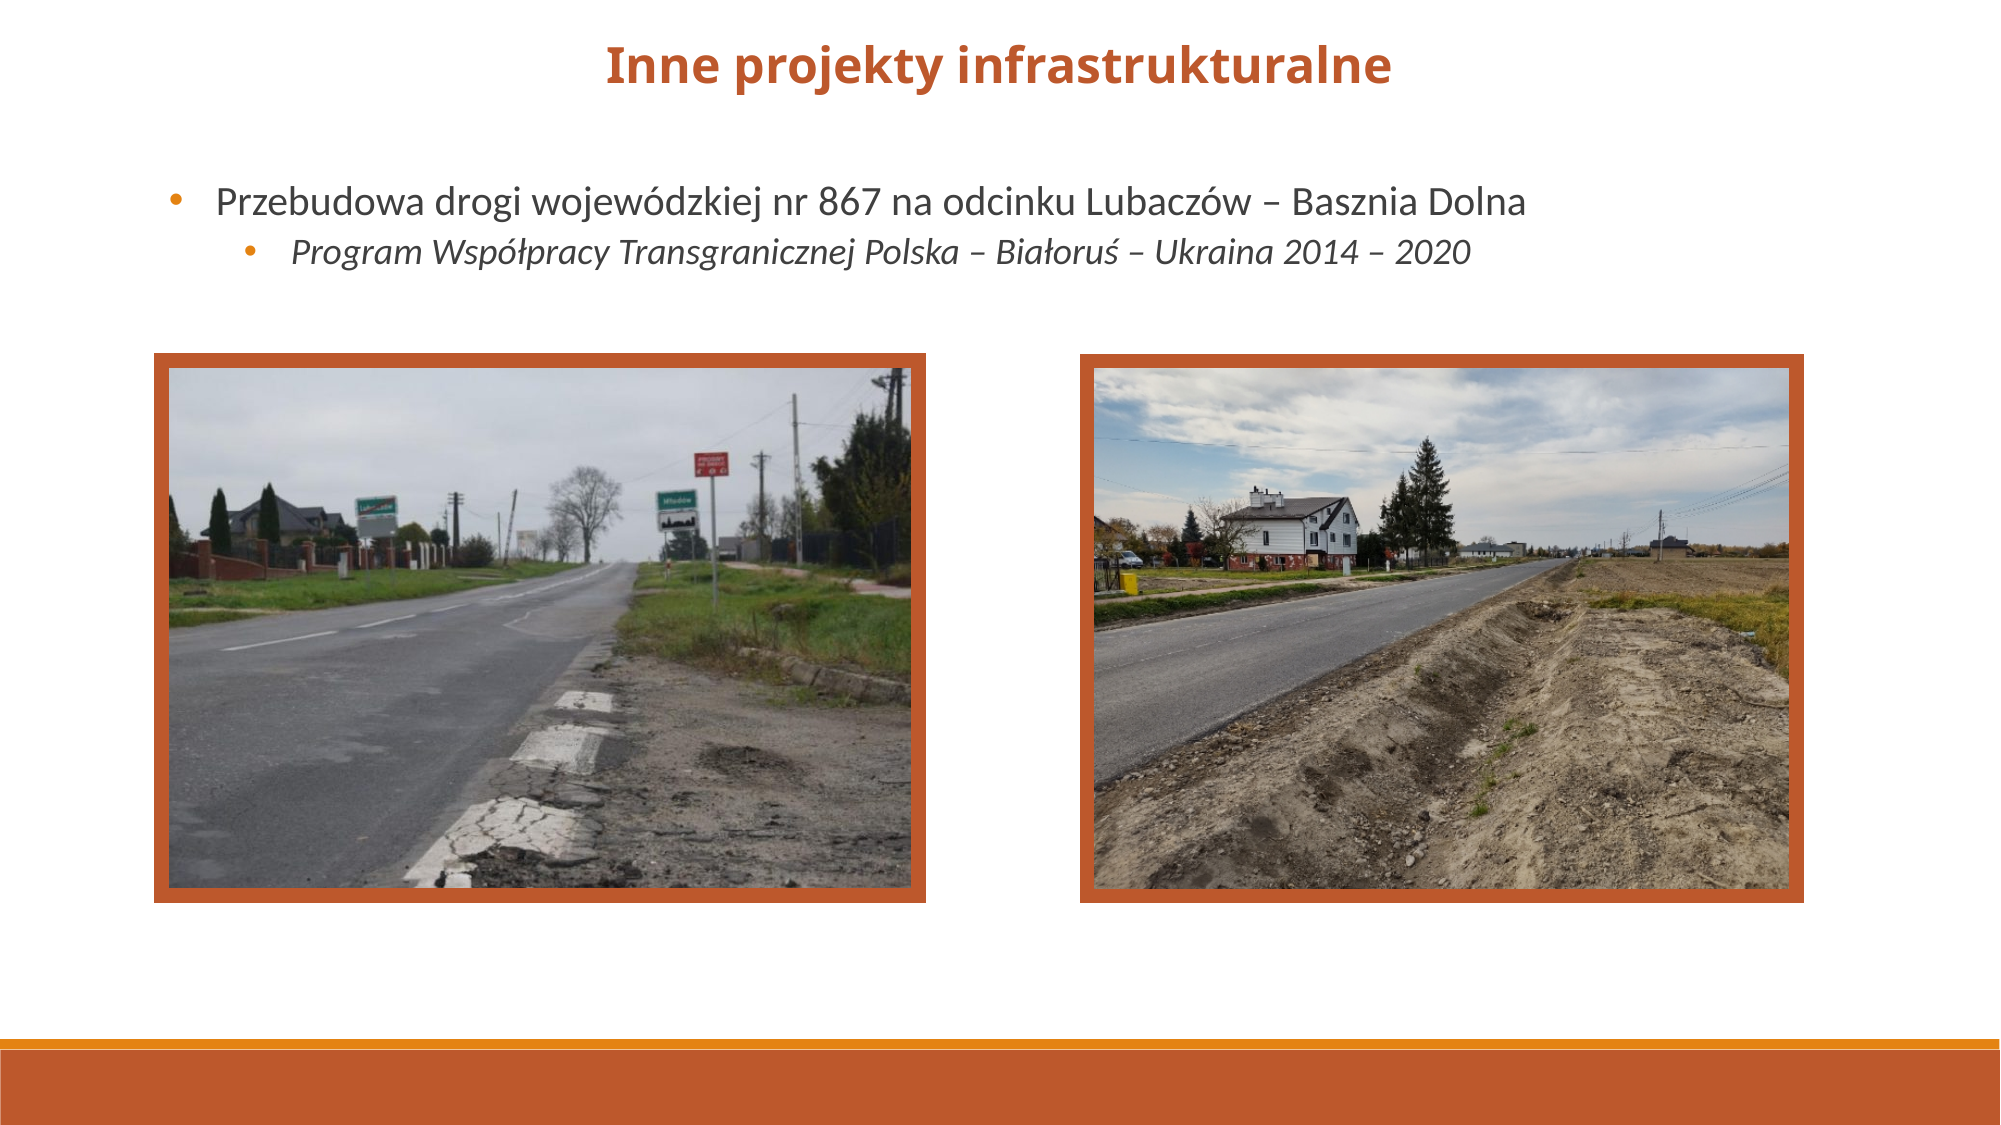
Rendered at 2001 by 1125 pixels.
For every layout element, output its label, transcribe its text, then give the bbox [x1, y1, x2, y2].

text_box Inne projekty infrastrukturalne [249, 1, 1750, 126]
picture [168, 367, 912, 889]
picture [1093, 367, 1790, 890]
list Przebudowa drogi wojewódzkiej nr 867 na odcinku Lubaczów – Basznia Dolna Program Współpracy Transgranicznej Polska – Białoruś – Ukraina 2014 – 2020 [169, 171, 1831, 693]
